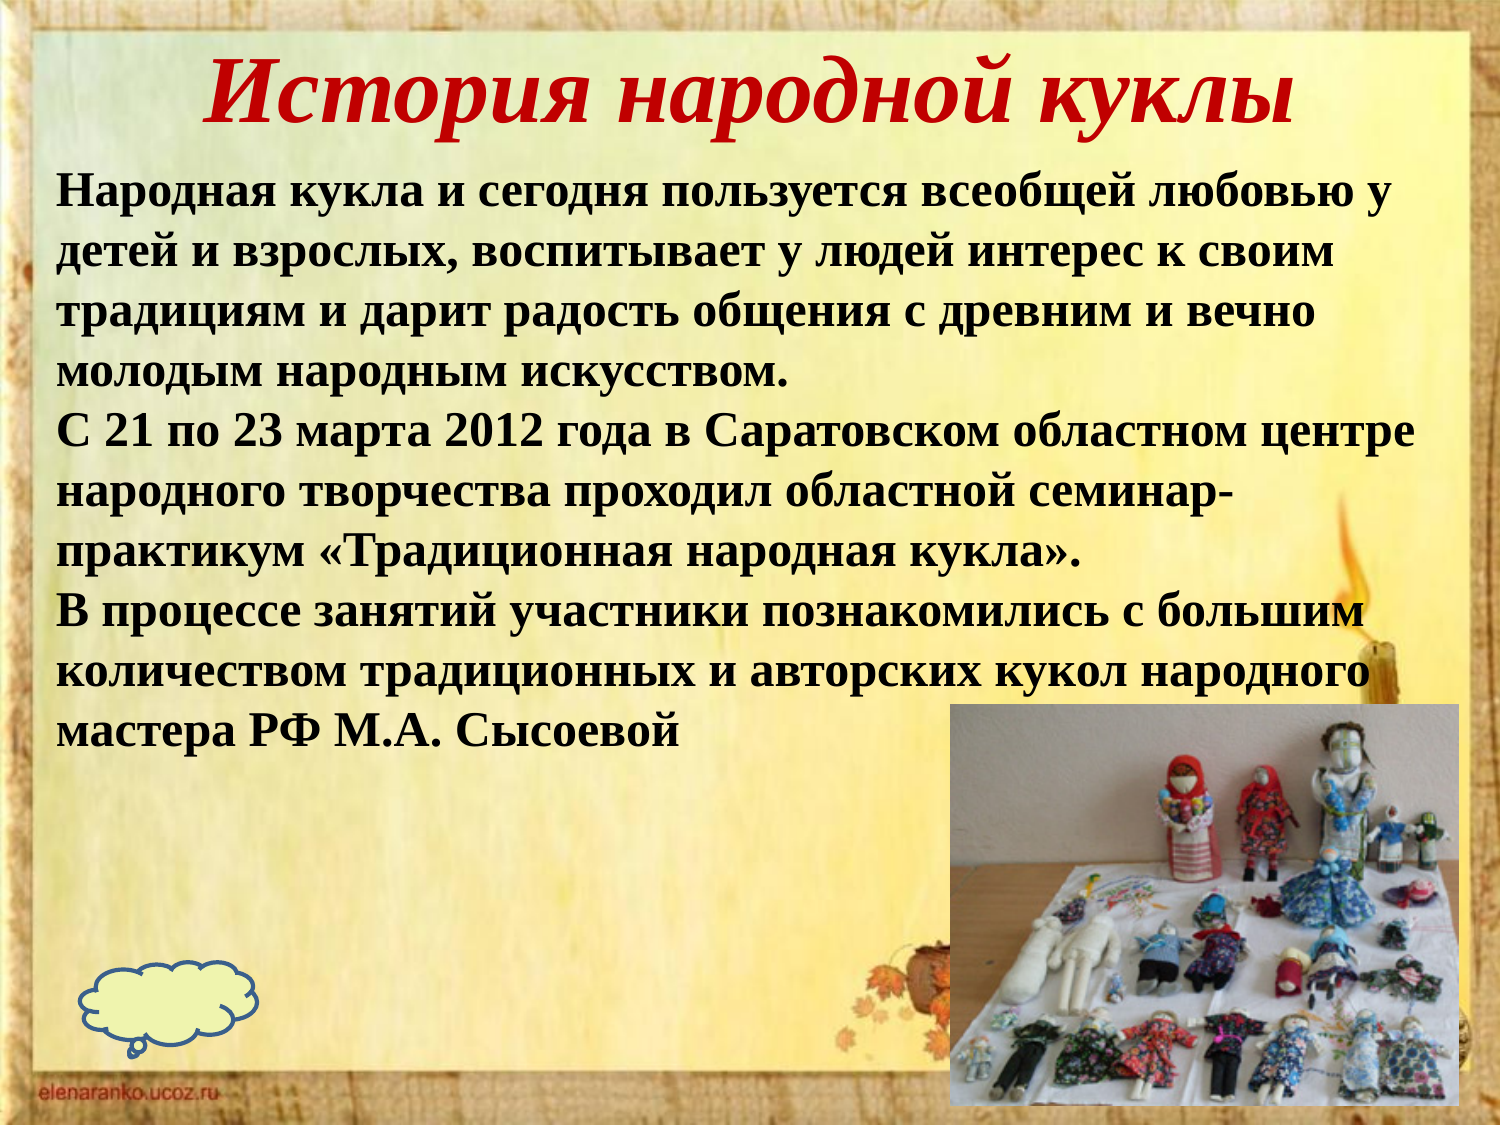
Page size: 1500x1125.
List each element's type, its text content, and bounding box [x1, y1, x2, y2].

text_box [77, 960, 260, 1060]
text_box Народная кукла и сегодня пользуется всеобщей любовью у детей и взрослых, воспитывает у людей интерес к своим традициям и дарит радость общения с древним и вечно молодым народным искусством. С 21 по 23 марта 2012 года в Саратовском областном центре народного творчества проходил областной семинар-практикум «Традиционная народная кукла». В процессе занятий участники познакомились с большим количеством традиционных и авторских кукол народного мастера РФ М.А. Сысоевой [41, 148, 1459, 764]
picture [0, 0, 1500, 1125]
title История народной куклы [29, 19, 1471, 150]
